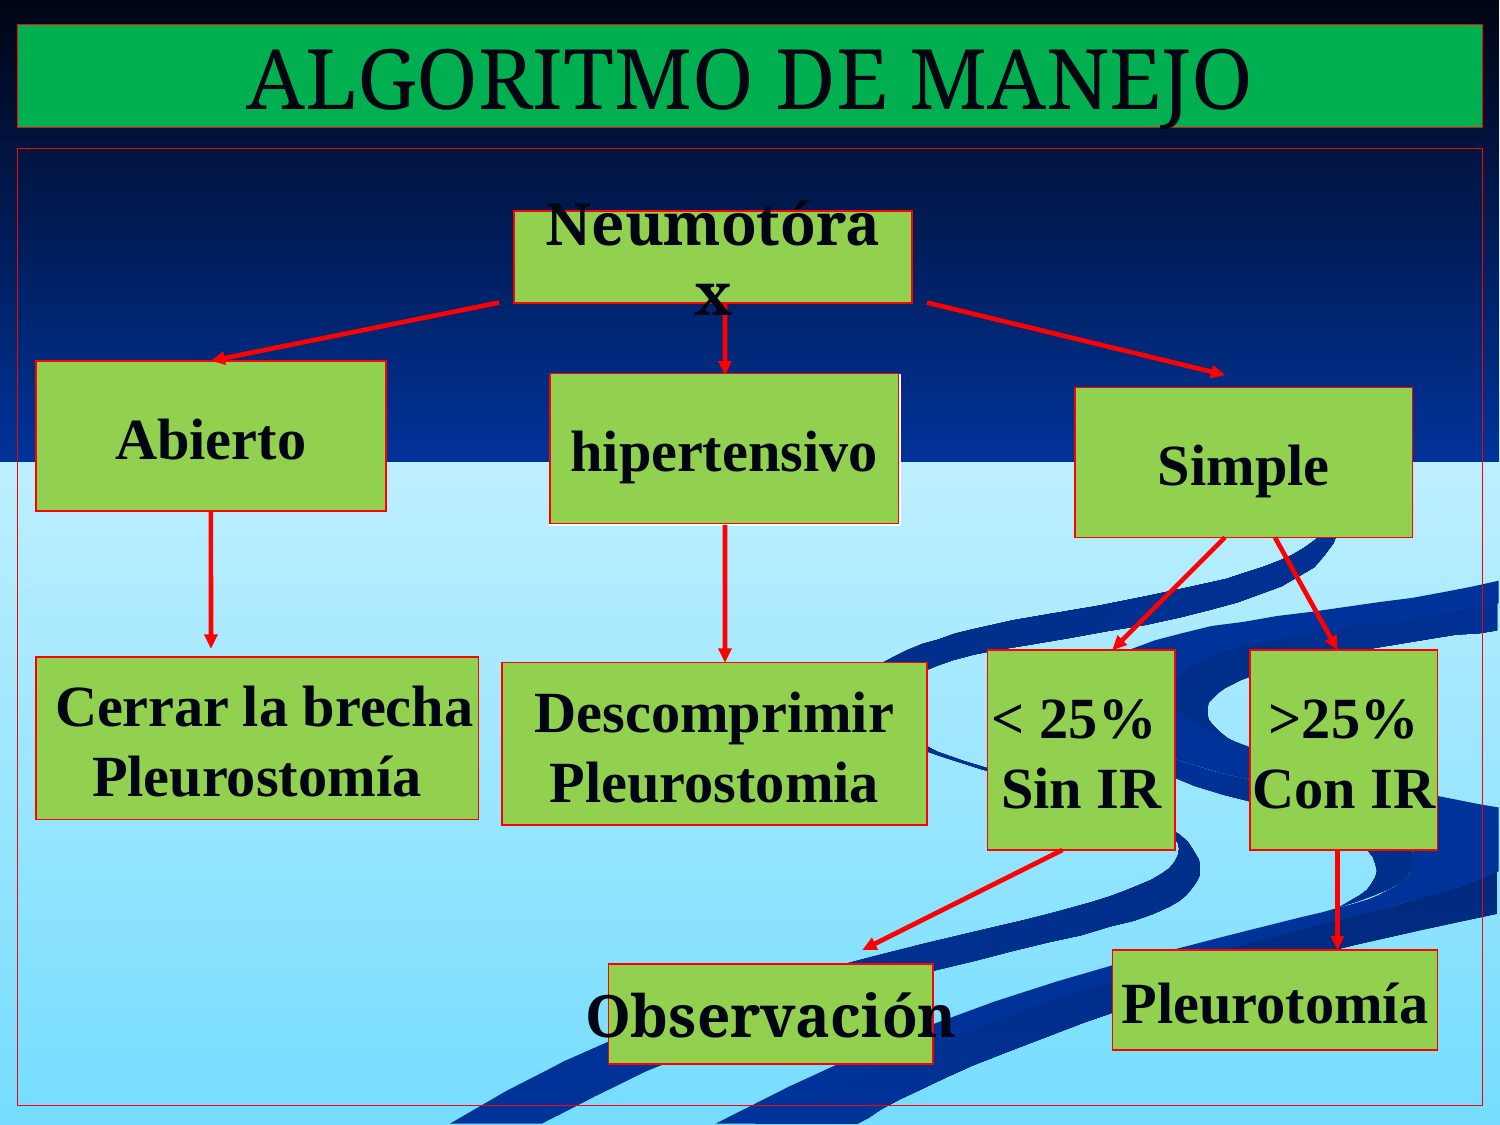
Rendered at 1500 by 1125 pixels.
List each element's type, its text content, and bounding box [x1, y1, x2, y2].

text_box Neumotórax [513, 210, 913, 304]
text_box Pleurotomía [1112, 950, 1438, 1050]
text_box Descomprimir Pleurostomia [501, 662, 928, 825]
text_box Observación [608, 964, 934, 1064]
text_box Simple [1074, 387, 1413, 538]
text_box [1112, 537, 1226, 650]
text_box Abierto [35, 360, 386, 511]
text_box >25% Con IR [1250, 650, 1438, 850]
text_box [210, 302, 500, 365]
text_box [204, 510, 218, 649]
text_box [718, 304, 732, 373]
text_box [718, 524, 732, 663]
text_box < 25% Sin IR [987, 650, 1175, 850]
list [17, 148, 1483, 1106]
text_box [862, 849, 1063, 950]
text_box [1274, 537, 1338, 650]
text_box [927, 302, 1225, 379]
text_box hipertensivo [549, 373, 899, 524]
text_box [1331, 849, 1344, 950]
title ALGORITMO DE MANEJO [17, 24, 1483, 128]
text_box Cerrar la brecha Pleurostomía [35, 656, 479, 820]
